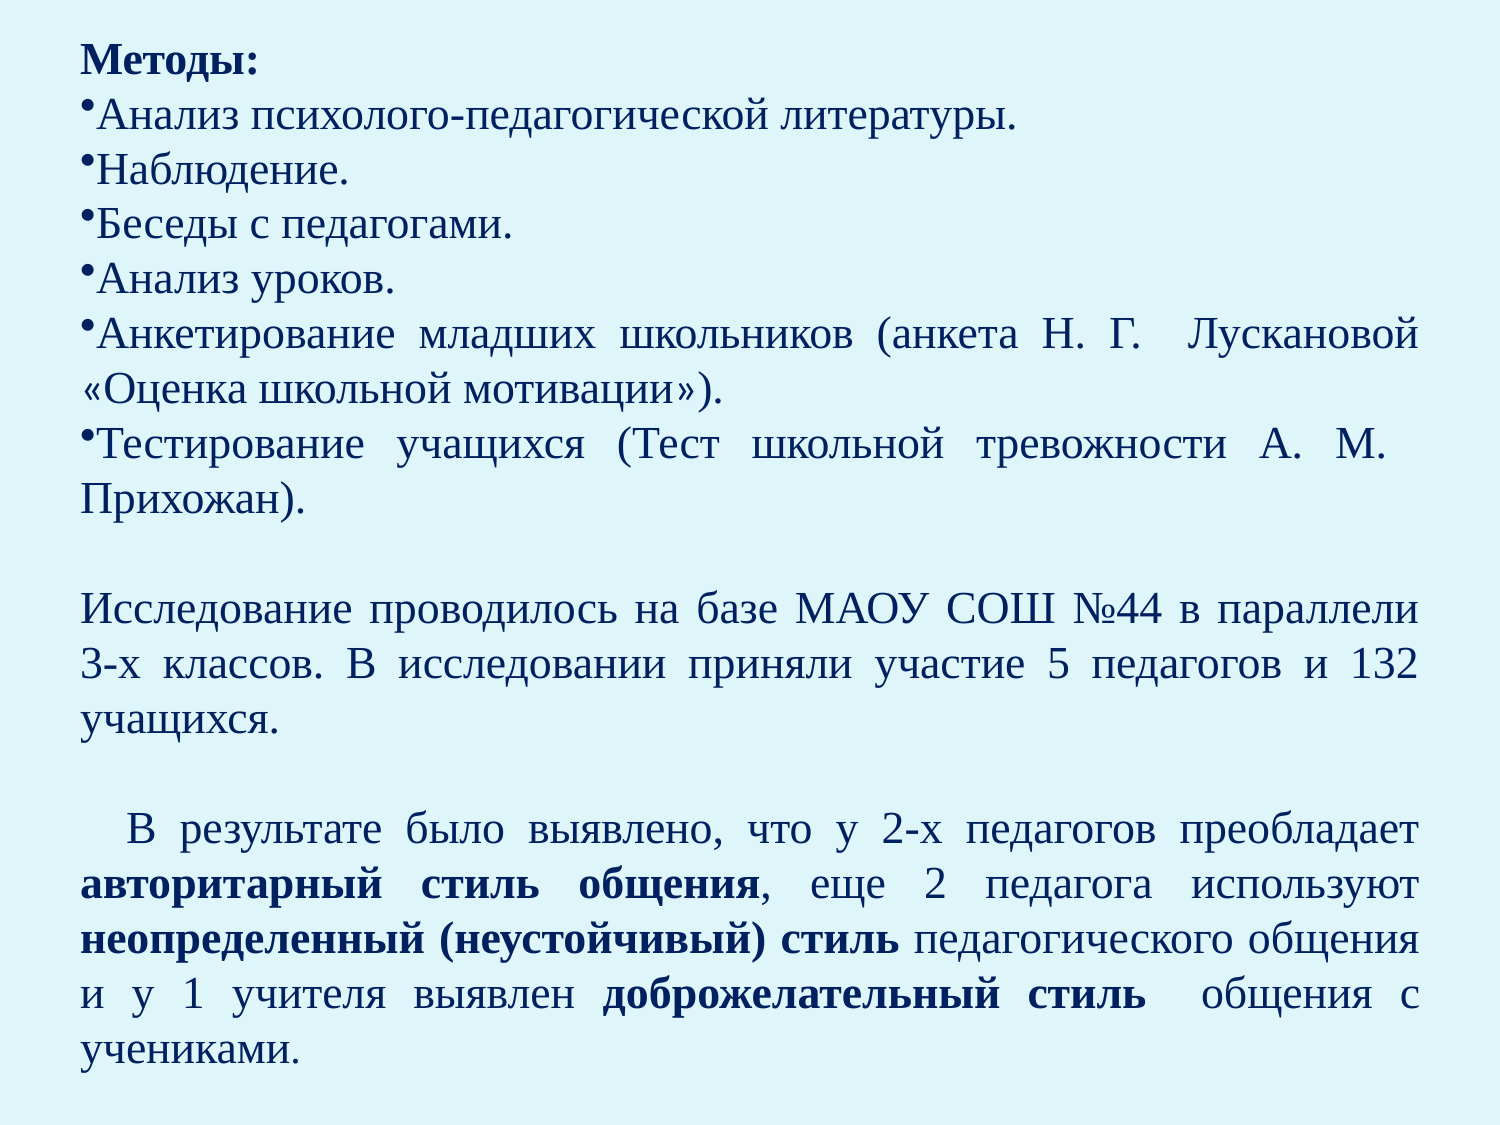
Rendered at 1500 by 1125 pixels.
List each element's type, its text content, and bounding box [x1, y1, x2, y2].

text_box Методы: Анализ психолого-педагогической литературы. Наблюдение. Беседы с педагогами. Анализ уроков. Анкетирование младших школьников (анкета Н. Г. Лускановой «Оценка школьной мотивации»). Тестирование учащихся (Тест школьной тревожности А. М. Прихожан). Исследование проводилось на базе МАОУ СОШ №44 в параллели 3-х классов. В исследовании приняли участие 5 педагогов и 132 учащихся. В результате было выявлено, что у 2-х педагогов преобладает авторитарный стиль общения, еще 2 педагога используют неопределенный (неустойчивый) стиль педагогического общения и у 1 учителя выявлен доброжелательный стиль общения с учениками. [64, 20, 1436, 1081]
